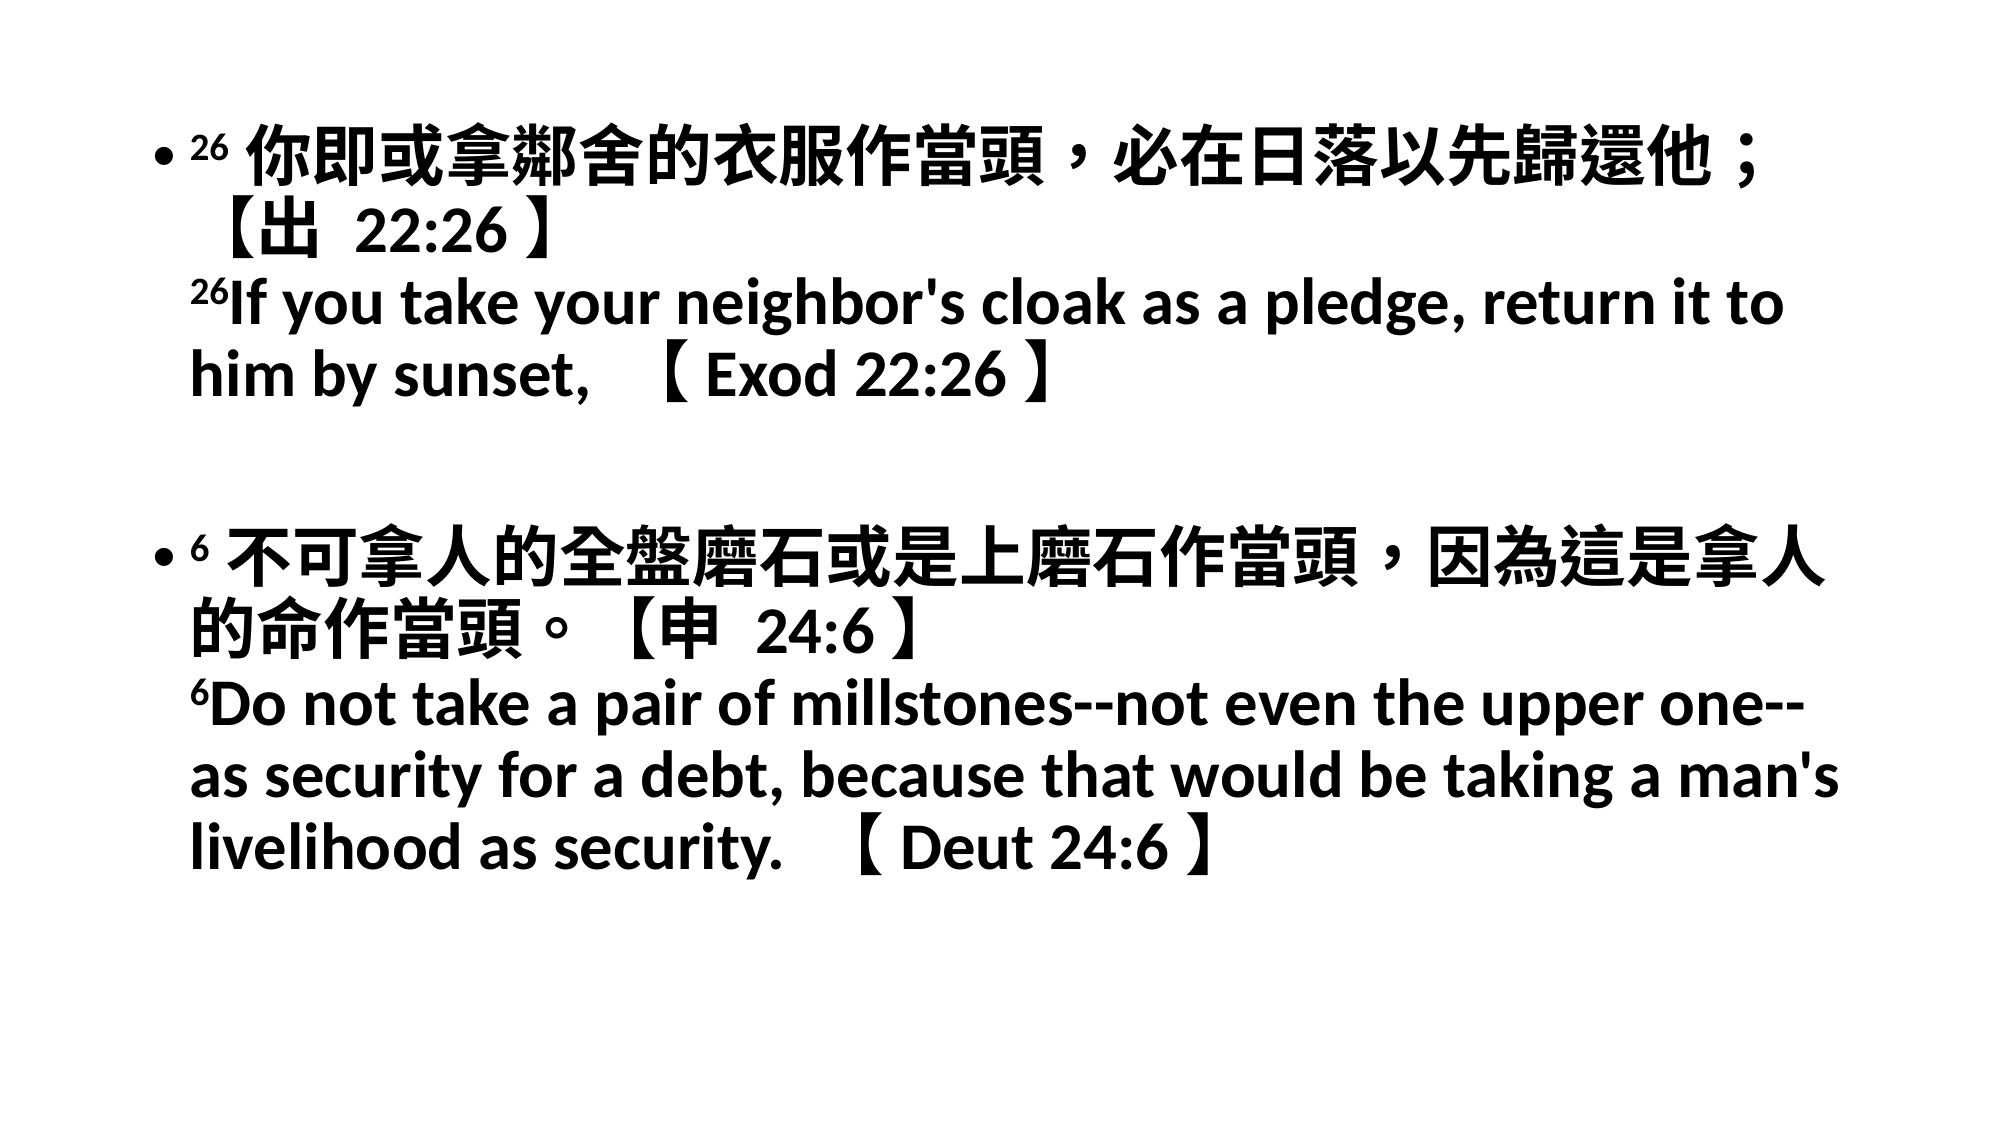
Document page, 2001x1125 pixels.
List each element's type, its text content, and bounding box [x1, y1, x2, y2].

list 26你即或拿鄰舍的衣服作當頭，必在日落以先歸還他；【出 22:26】 26If you take your neighbor's cloak as a pledge, return it to him by sunset, 【Exod 22:26】 6不可拿人的全盤磨石或是上磨石作當頭，因為這是拿人的命作當頭。【申 24:6】 6Do not take a pair of millstones--not even the upper one--as security for a debt, because that would be taking a man's livelihood as security. 【Deut 24:6】 [137, 115, 1863, 1031]
